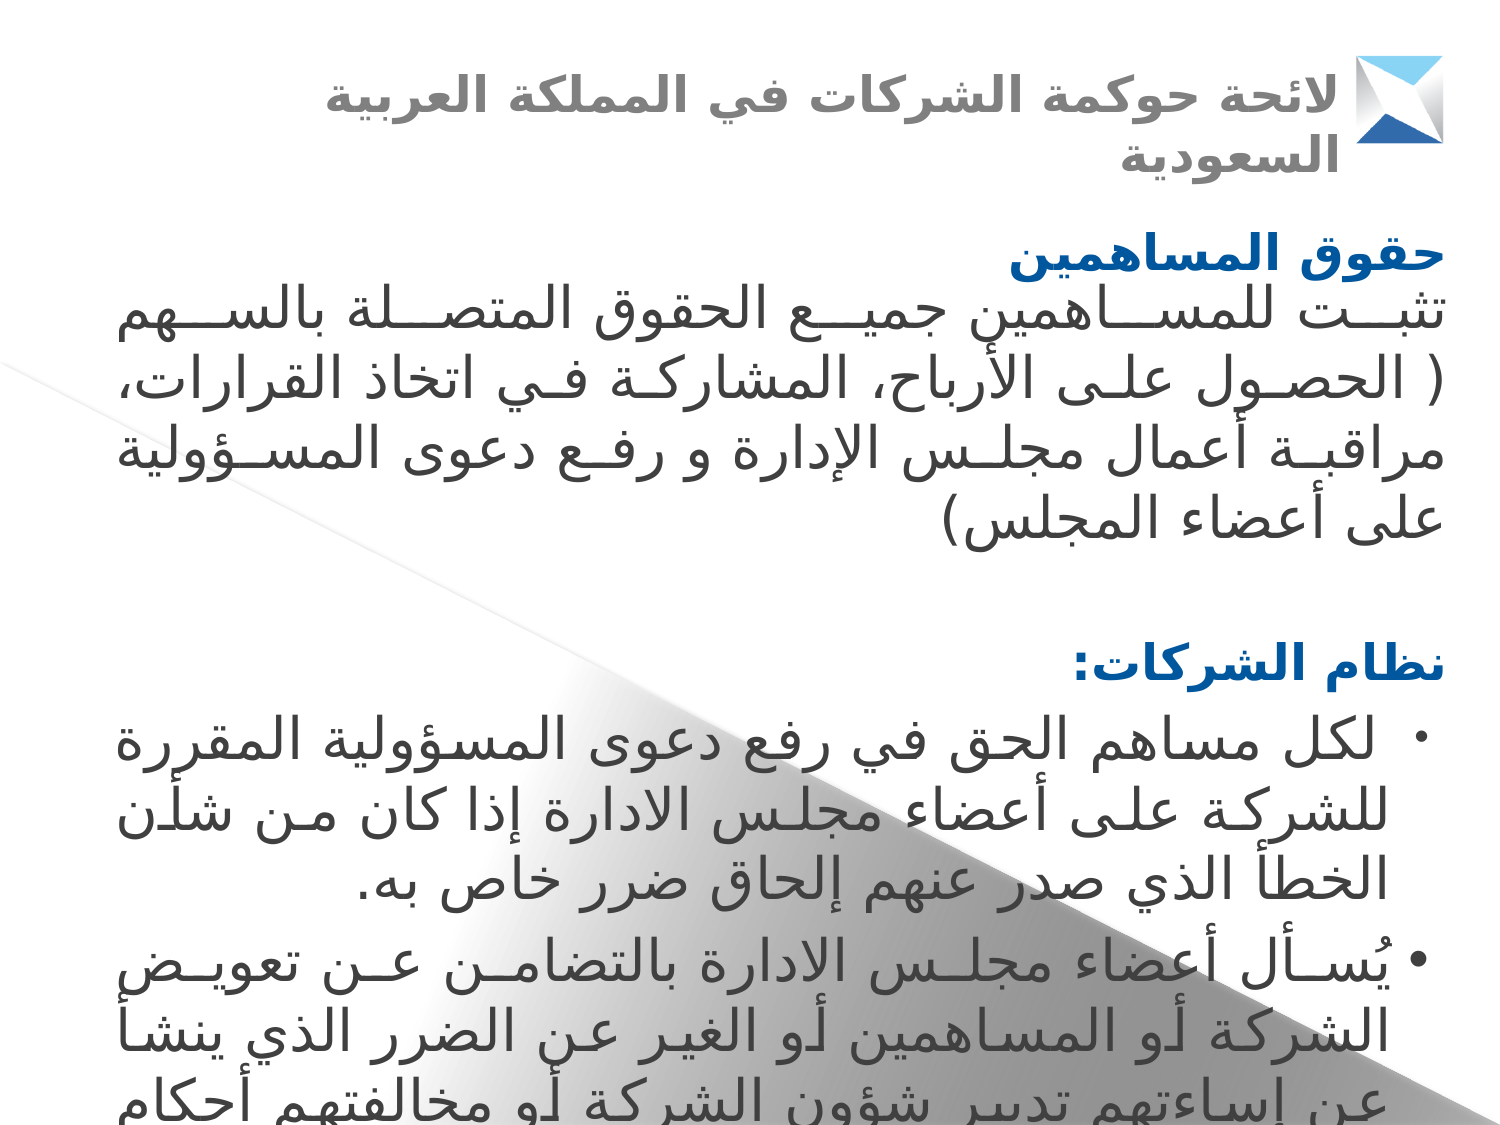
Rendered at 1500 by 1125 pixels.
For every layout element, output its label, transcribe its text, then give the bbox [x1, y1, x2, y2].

text_box لائحة حوكمة الشركات في المملكة العربية السعودية [206, 54, 1357, 200]
list تثبت للمساهمين جميع الحقوق المتصلة بالسهم ( الحصول على الأرباح، المشاركة في اتخاذ القرارات، مراقبة أعمال مجلس الإدارة و رفع دعوى المسؤولية على أعضاء المجلس) نظام الشركات: لكل مساهم الحق في رفع دعوى المسؤولية المقررة للشركة على أعضاء مجلس الادارة إذا كان من شأن الخطأ الذي صدر عنهم إلحاق ضرر خاص به. يُسأل أعضاء مجلس الادارة بالتضامن عن تعويض الشركة أو المساهمين أو الغير عن الضرر الذي ينشأ عن إساءتهم تدبير شؤون الشركة أو مخالفتهم أحكام هذا النظام أو نصوص نظام الشركة. [100, 262, 1464, 993]
picture [1328, 0, 1500, 200]
title حقوق المساهمين [312, 212, 1463, 401]
